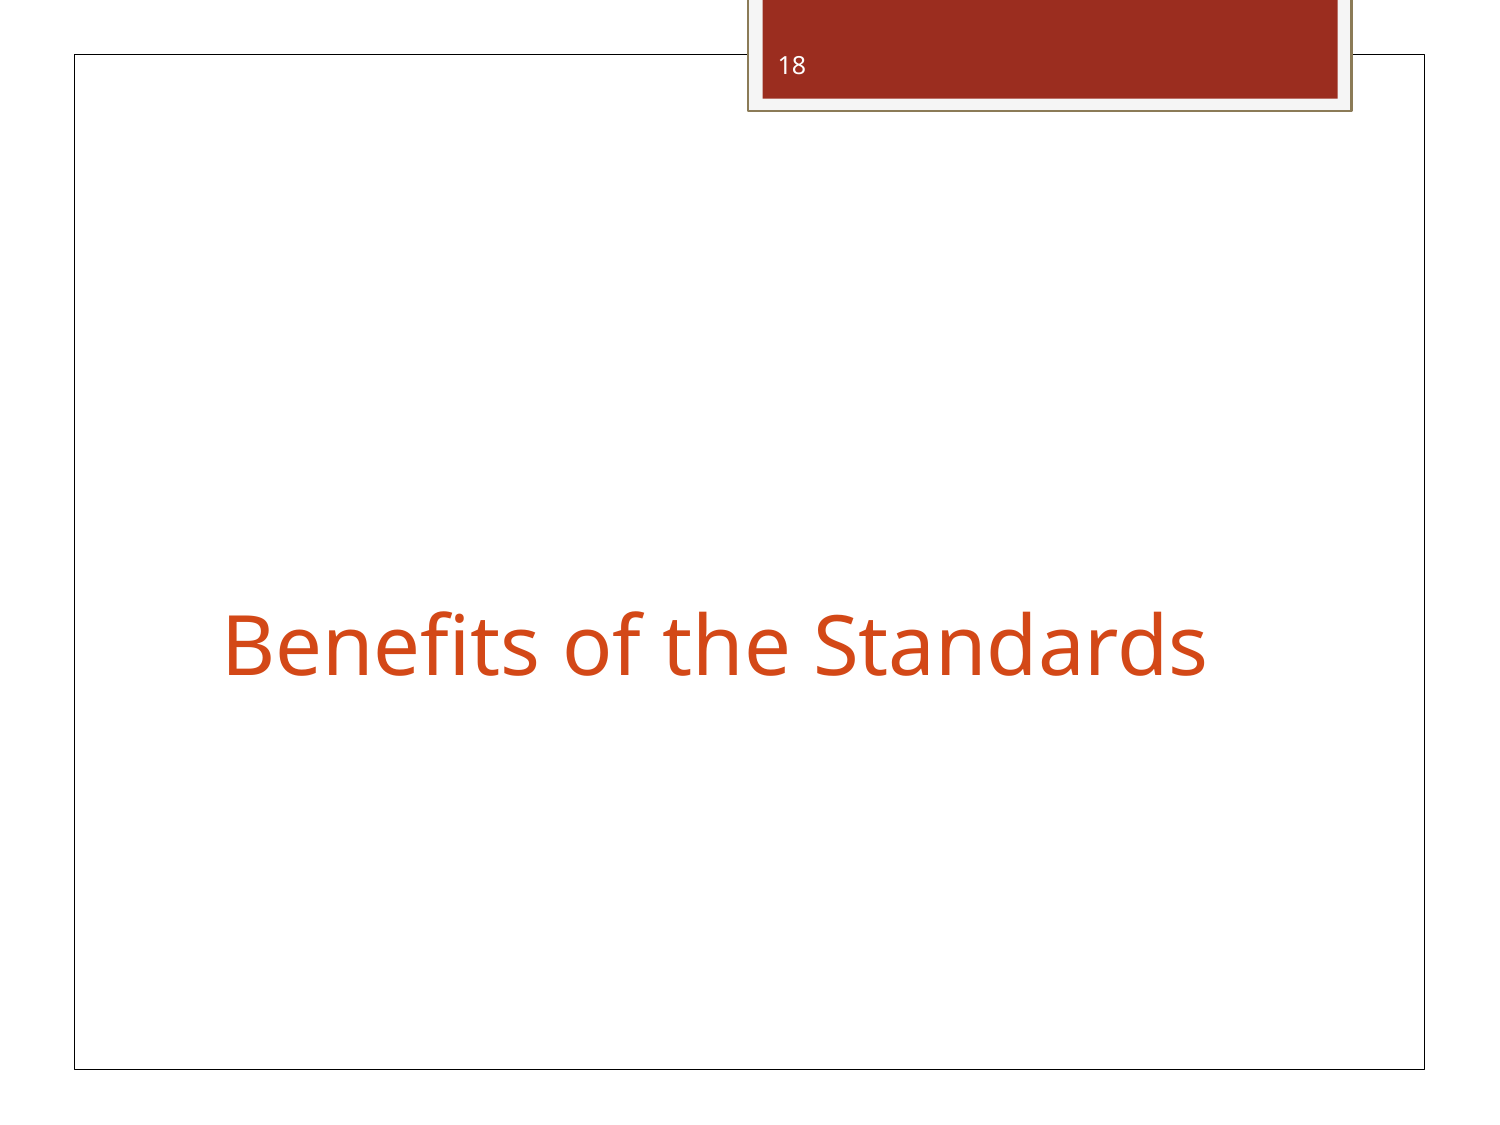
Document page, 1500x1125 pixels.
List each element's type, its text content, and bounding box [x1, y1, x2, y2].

title Benefits of the Standards [206, 475, 1296, 700]
slide_number 18 [762, 36, 982, 97]
